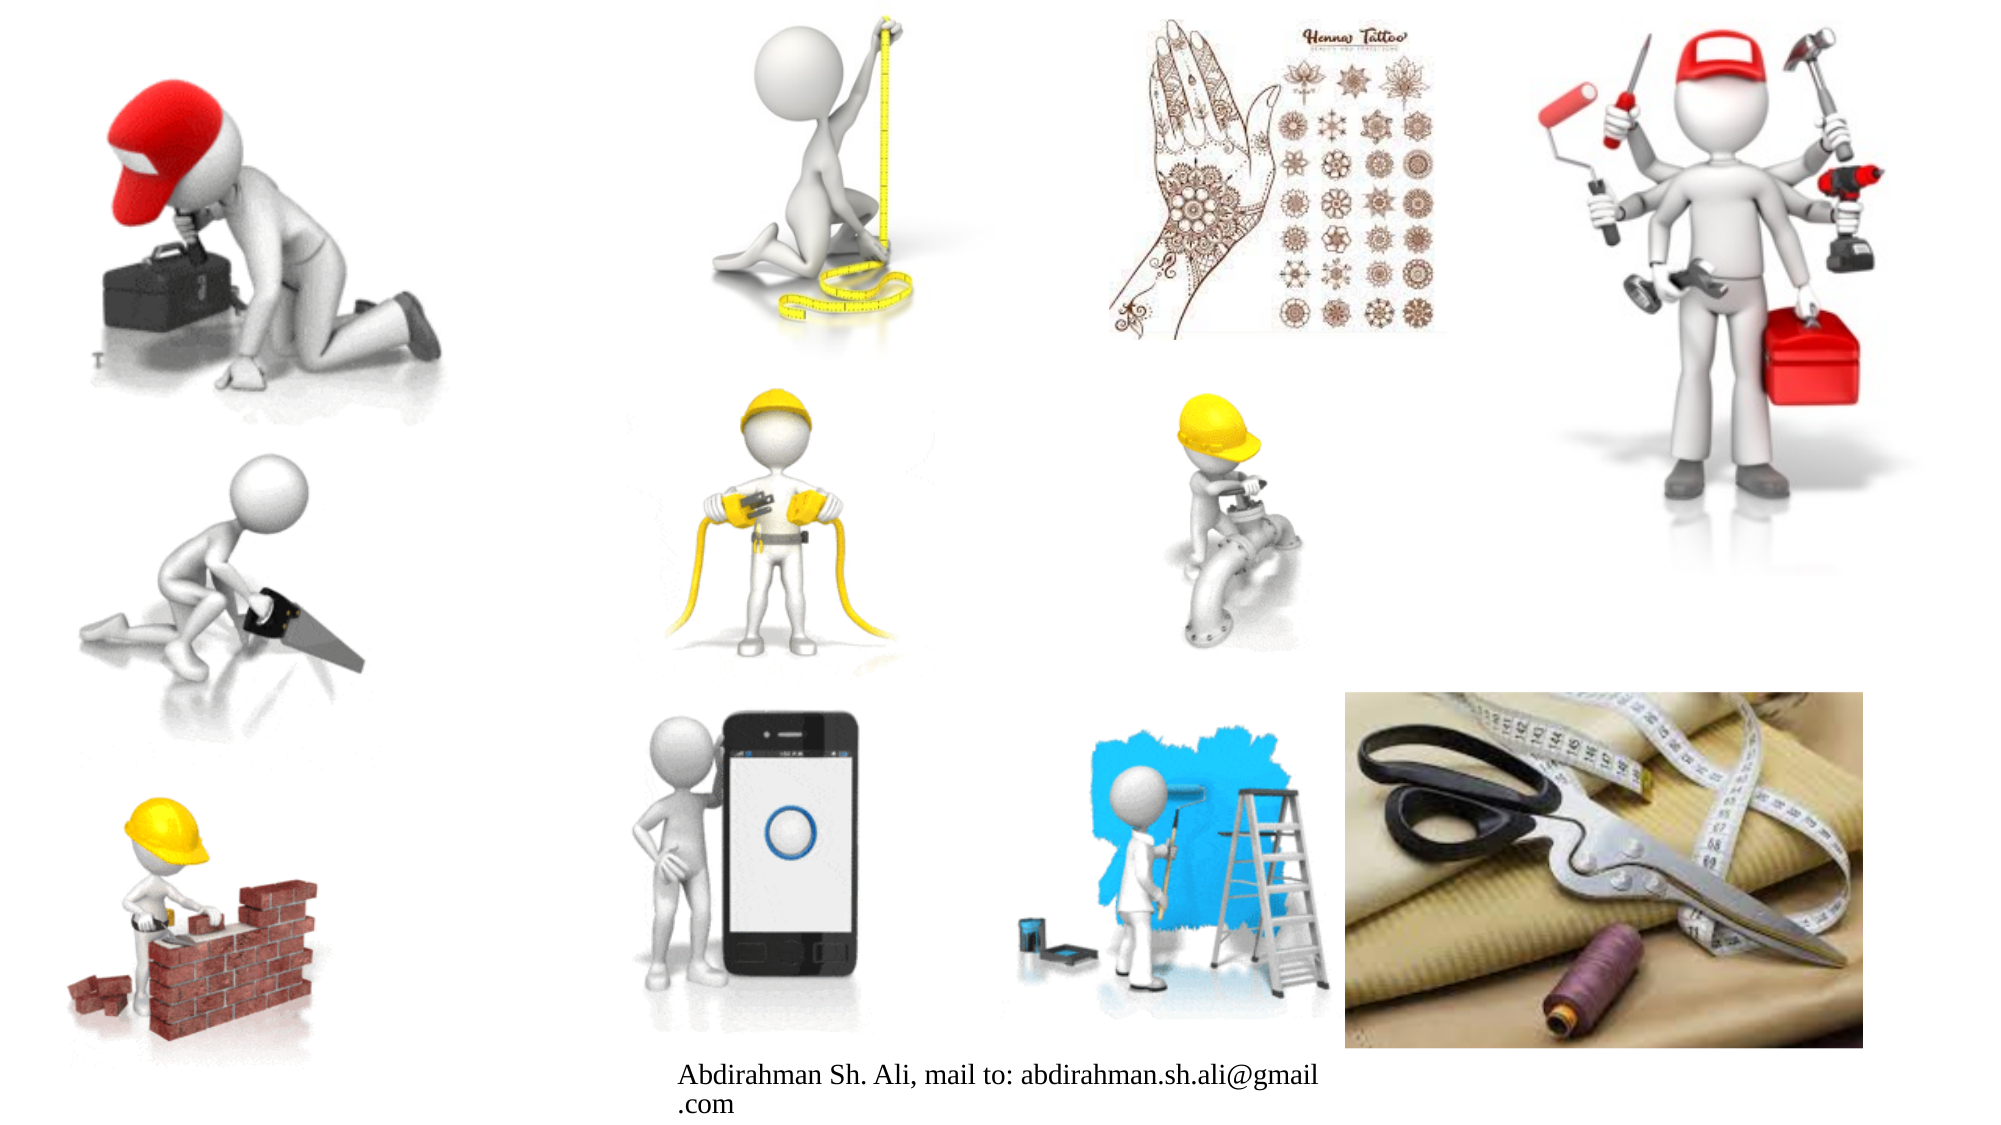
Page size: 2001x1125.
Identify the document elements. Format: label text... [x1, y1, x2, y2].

picture [662, 0, 1022, 360]
picture [1109, 19, 2000, 577]
picture [1094, 381, 1369, 657]
picture [1000, 687, 1863, 1055]
picture [574, 698, 919, 1043]
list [24, 0, 472, 447]
picture [53, 426, 398, 771]
picture [52, 779, 342, 1069]
footer Abdirahman Sh. Ali, mail to: abdirahman.sh.ali@gmail.com [662, 1042, 1338, 1103]
picture [627, 380, 935, 688]
